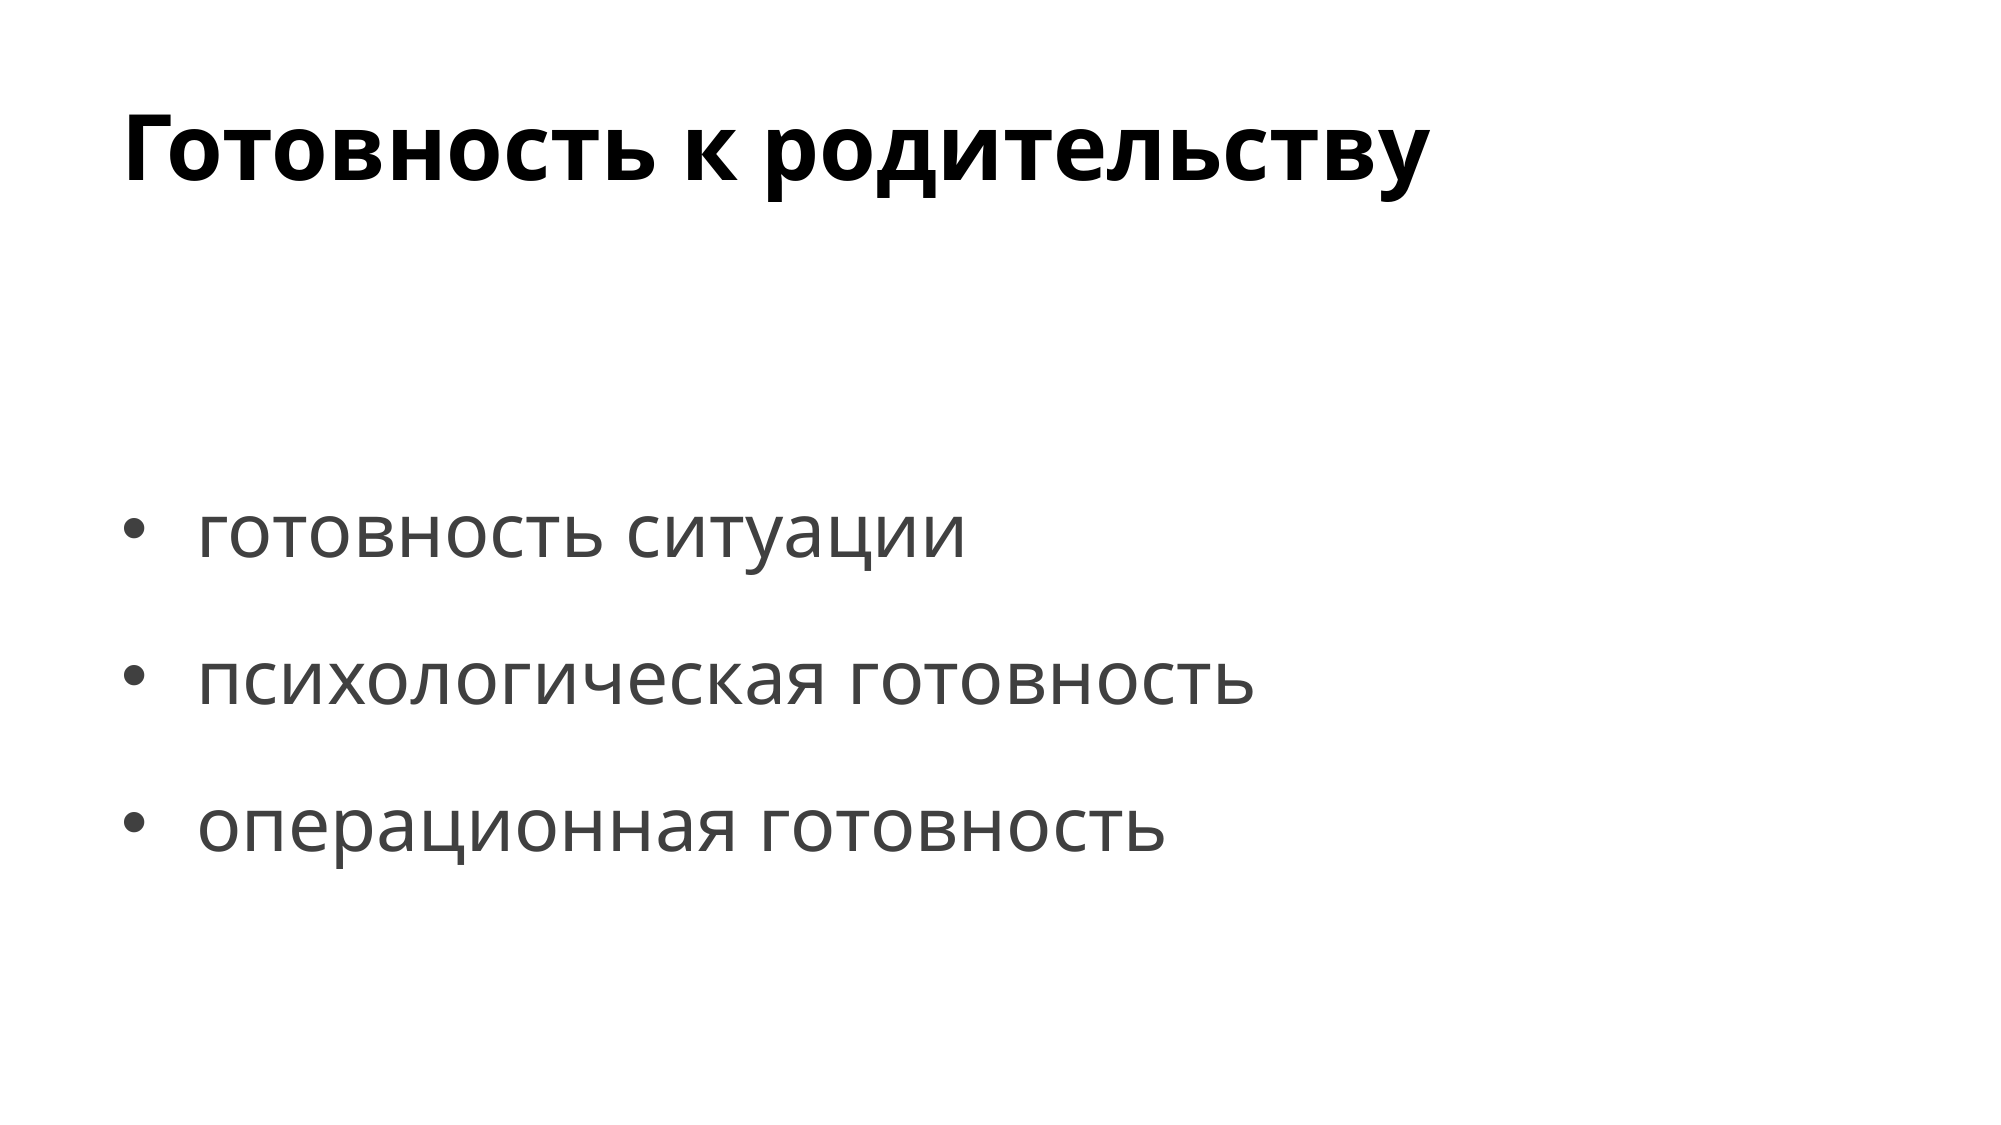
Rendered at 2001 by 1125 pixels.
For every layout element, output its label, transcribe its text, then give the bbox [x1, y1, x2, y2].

list готовность ситуации психологическая готовность операционная готовность [106, 299, 1832, 1014]
title Готовность к родительству [106, 42, 1832, 260]
